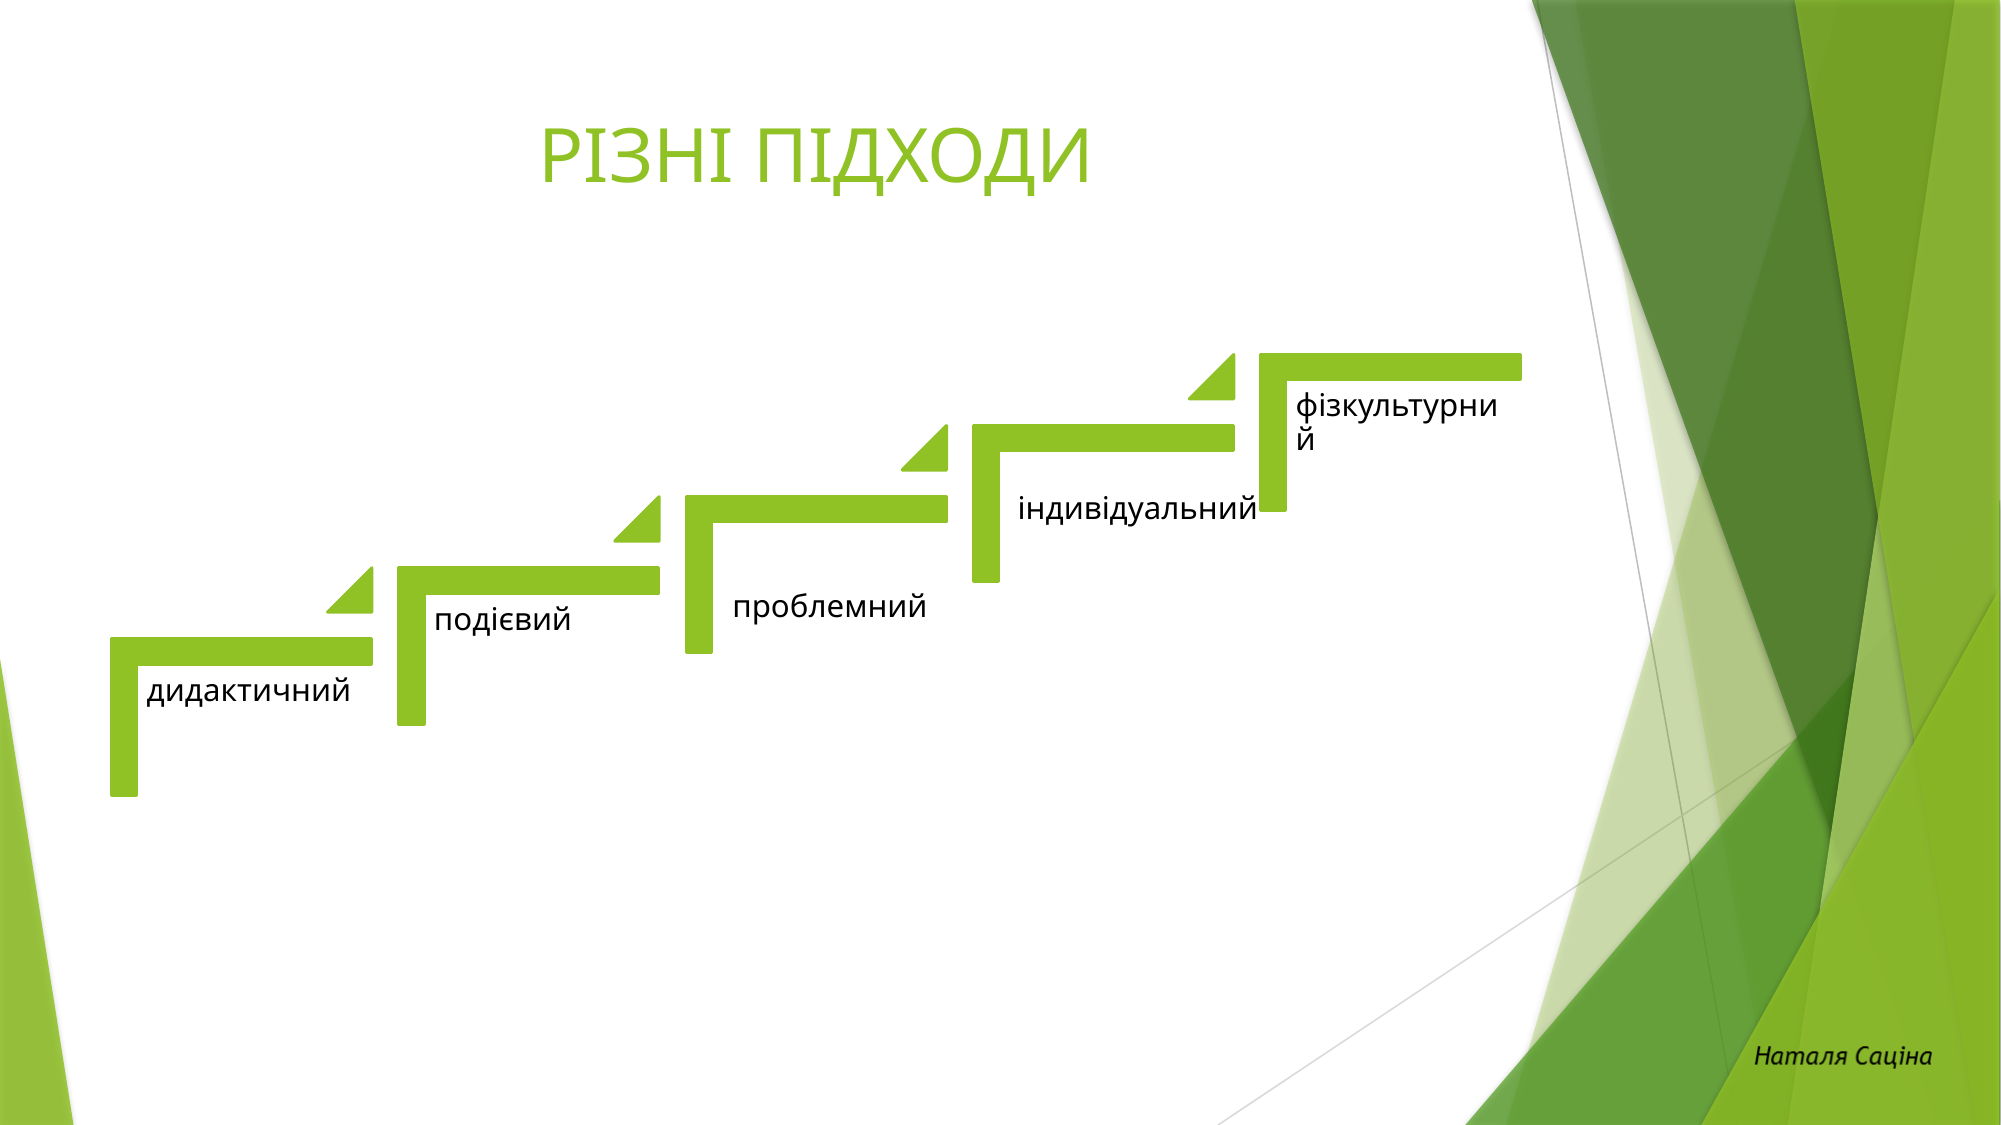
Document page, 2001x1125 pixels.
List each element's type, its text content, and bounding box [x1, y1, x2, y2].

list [110, 233, 1522, 992]
picture [1739, 1032, 1949, 1088]
title РІЗНІ ПІДХОДИ [111, 99, 1522, 233]
